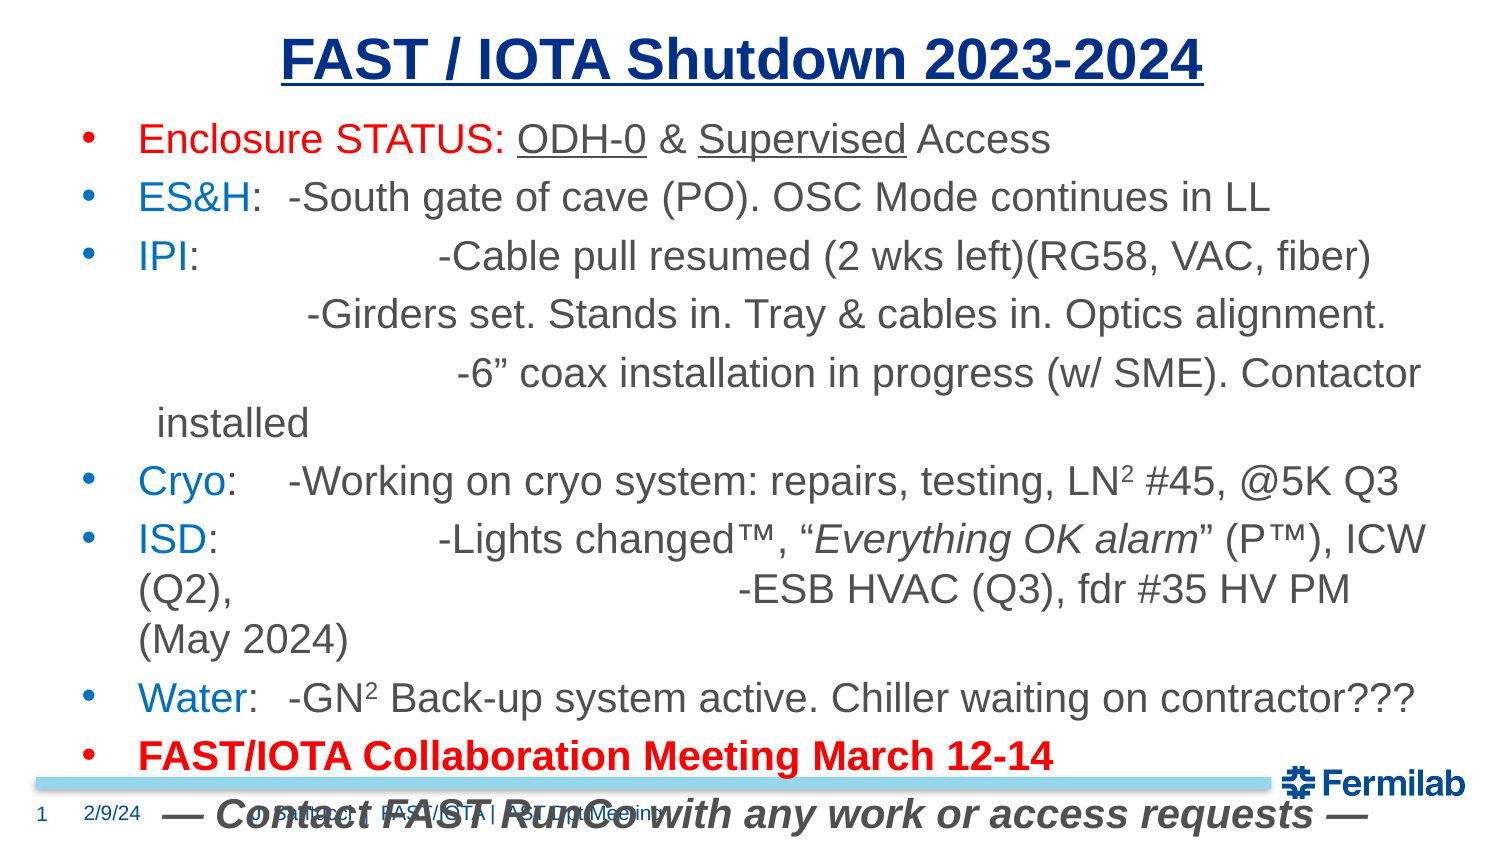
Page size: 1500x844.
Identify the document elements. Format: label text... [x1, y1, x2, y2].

picture [1282, 766, 1465, 799]
text_box FAST / IOTA Shutdown 2023-2024 [36, 13, 1449, 99]
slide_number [83, 799, 222, 831]
footer J. Santucci | FAST/IOTA | AST Dpt Meeting [251, 799, 1279, 830]
slide_number 1 [36, 800, 83, 830]
text_box Enclosure STATUS: ODH-0 & Supervised Access ES&H: -South gate of cave (PO). OSC Mode continues in LL IPI: -Cable pull resumed (2 wks left)(RG58, VAC, fiber) -Girders set. Stands in. Tray & cables in. Optics alignment. -6” coax installation in progress (w/ SME). Contactor installed Cryo: -Working on cryo system: repairs, testing, LN2 #45, @5K Q3 ISD: -Lights changed™, “Everything OK alarm” (P™), ICW (Q2), -ESB HVAC (Q3), fdr #35 HV PM (May 2024) Water: -GN2 Back-up system active. Chiller waiting on contractor??? FAST/IOTA Collaboration Meeting March 12-14 — Contact FAST RunCo with any work or access requests — [66, 104, 1464, 788]
